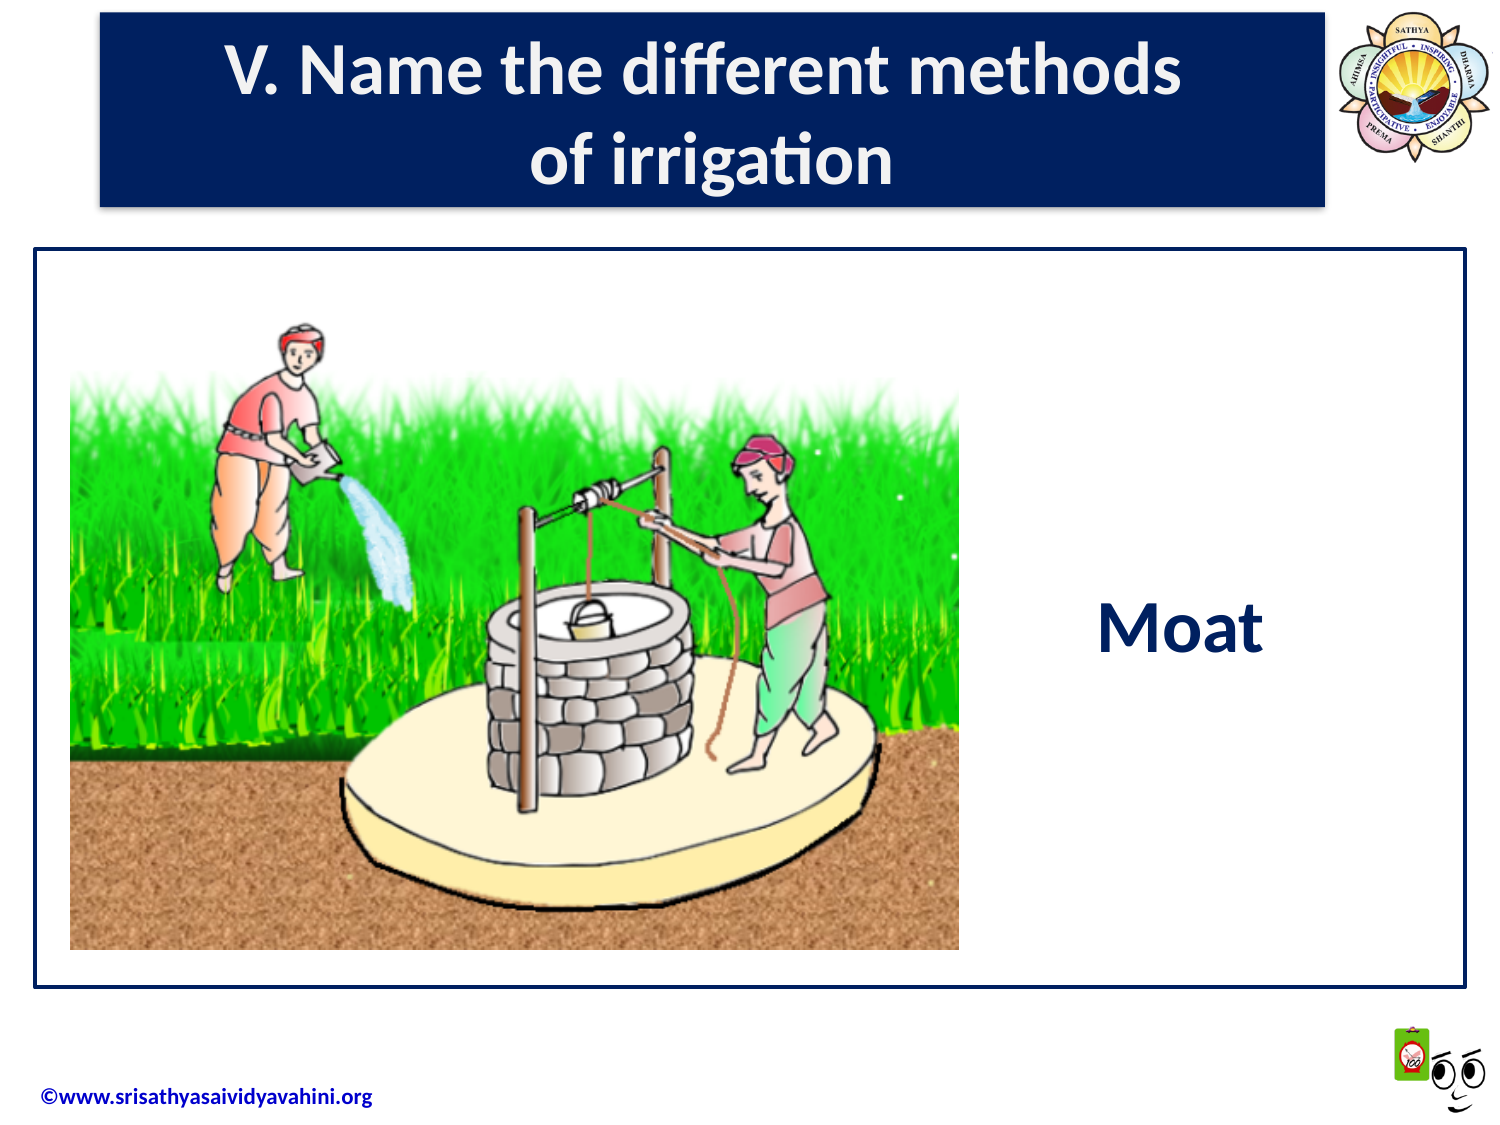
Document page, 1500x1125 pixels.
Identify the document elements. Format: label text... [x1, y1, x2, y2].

picture [70, 295, 959, 950]
picture [1333, 8, 1493, 163]
text_box Moat [1031, 570, 1348, 675]
text_box V. Name the different methods of irrigation [99, 12, 1325, 208]
text_box [33, 247, 1467, 989]
picture [1350, 974, 1500, 1125]
